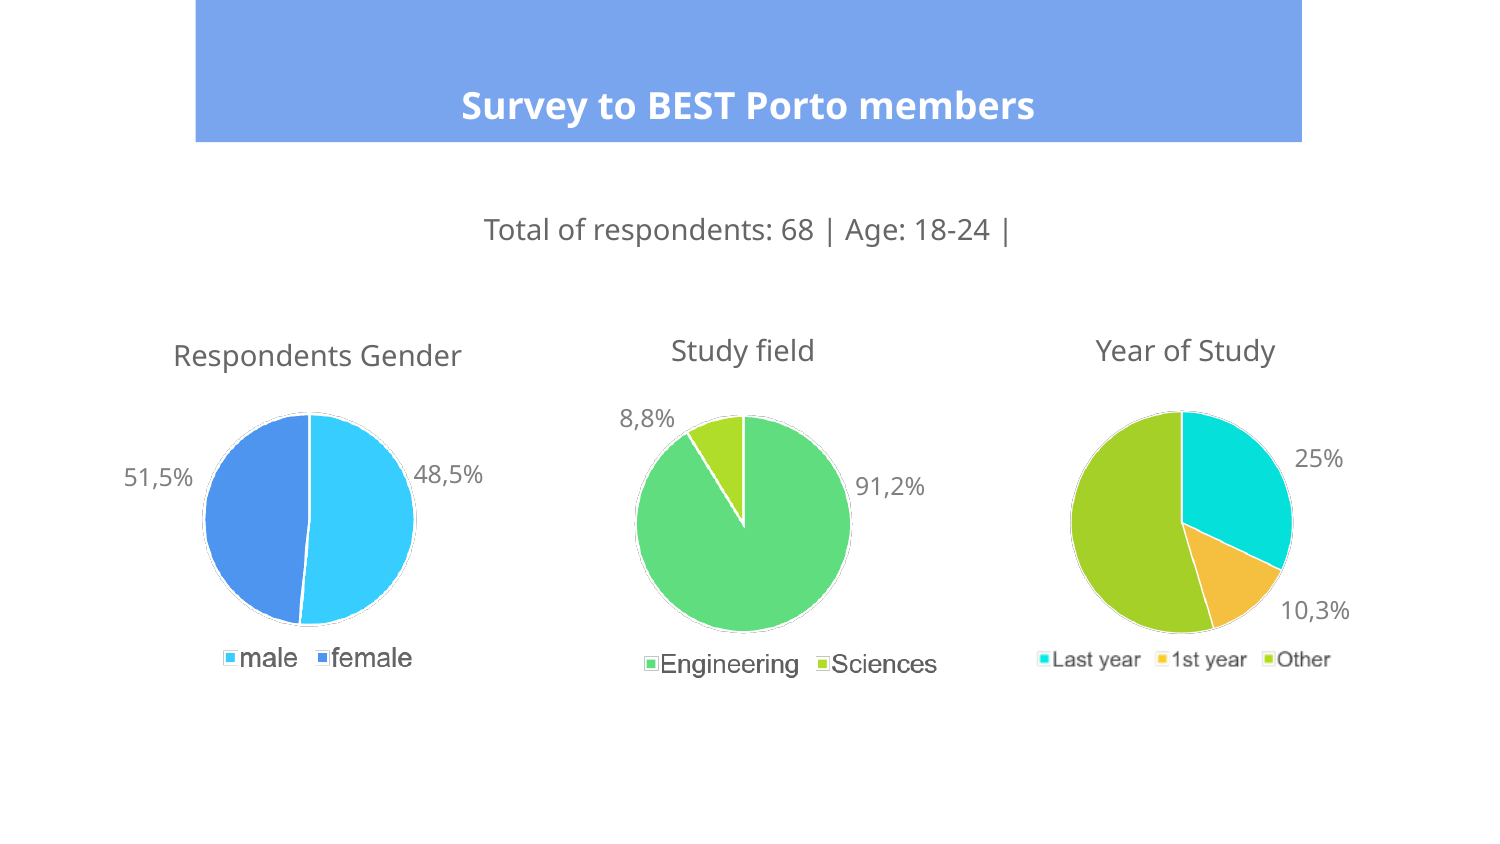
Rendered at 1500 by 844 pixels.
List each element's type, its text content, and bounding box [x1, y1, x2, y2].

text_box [556, 395, 991, 694]
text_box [998, 404, 1419, 698]
text_box [185, 0, 1321, 153]
text_box Total of respondents: 68 | Age: 18-24 | [195, 198, 1302, 302]
text_box Respondents Gender [130, 324, 505, 382]
text_box Year of Study [998, 319, 1373, 377]
text_box Study field [556, 319, 931, 377]
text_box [61, 396, 556, 690]
text_box Survey to BEST Porto members [195, 0, 1302, 143]
